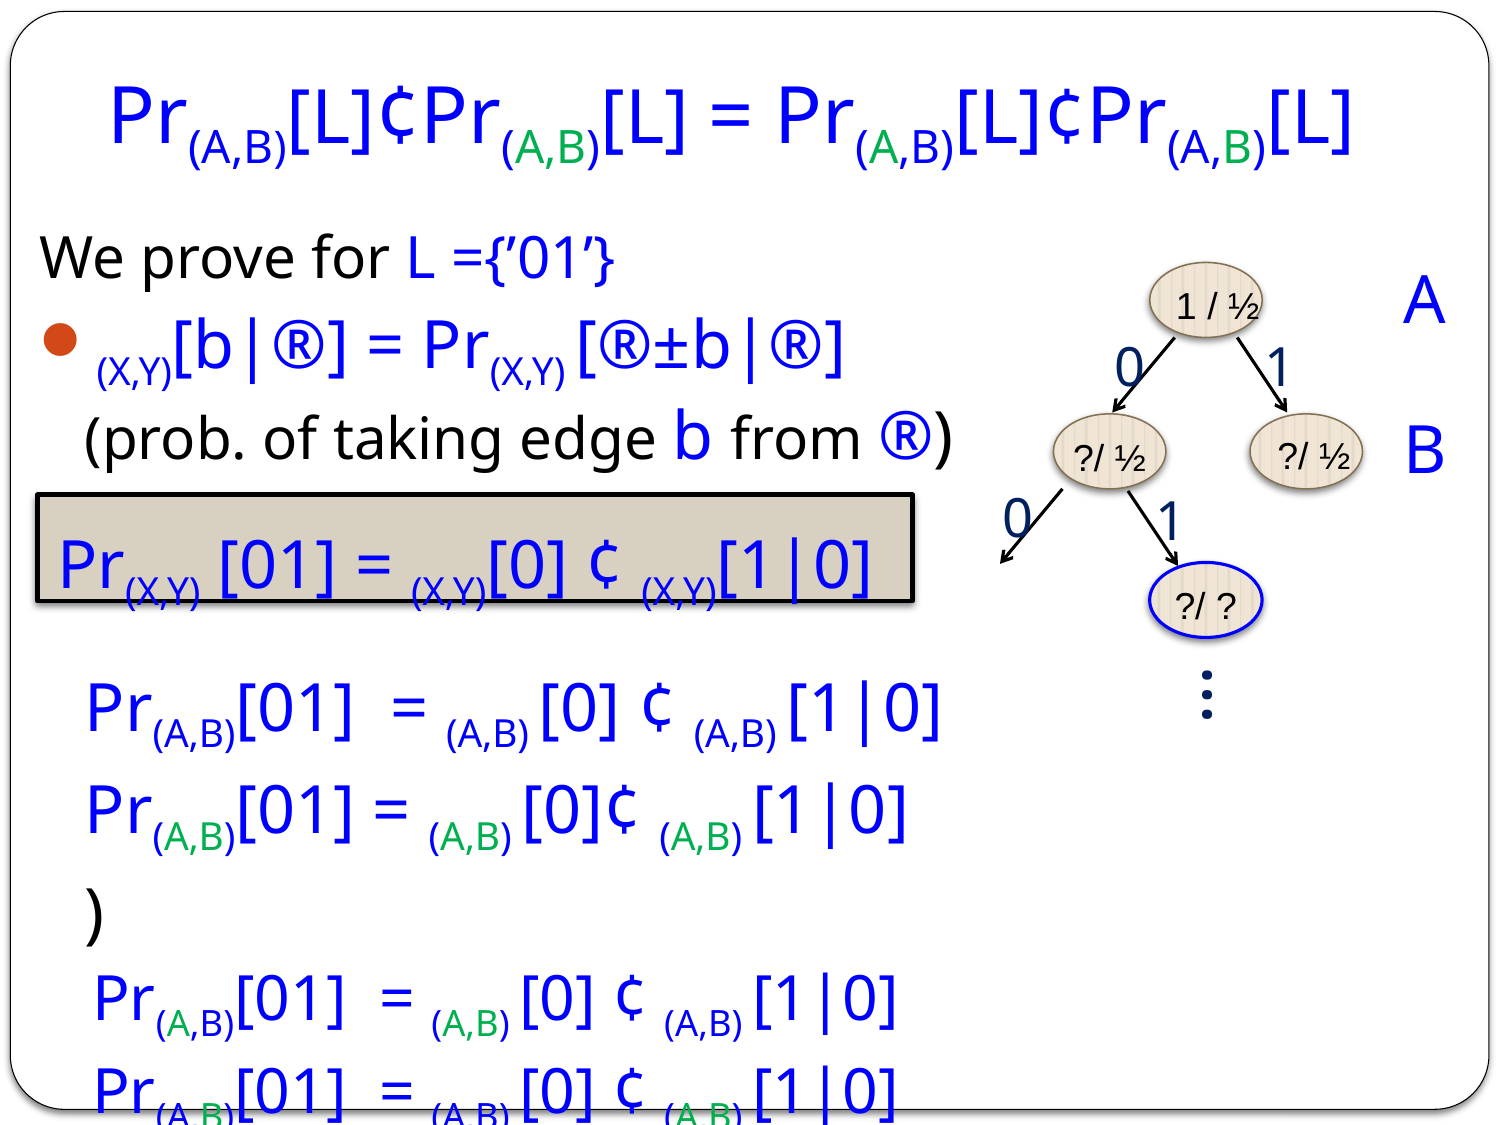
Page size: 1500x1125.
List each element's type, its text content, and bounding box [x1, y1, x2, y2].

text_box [987, 262, 1377, 763]
title Pr(A,B)[L]¢Pr(A,B)[L] = Pr(A,B)[L]¢Pr(A,B)[L] [0, 24, 1500, 188]
text_box [37, 494, 913, 602]
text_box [1374, 249, 1476, 497]
